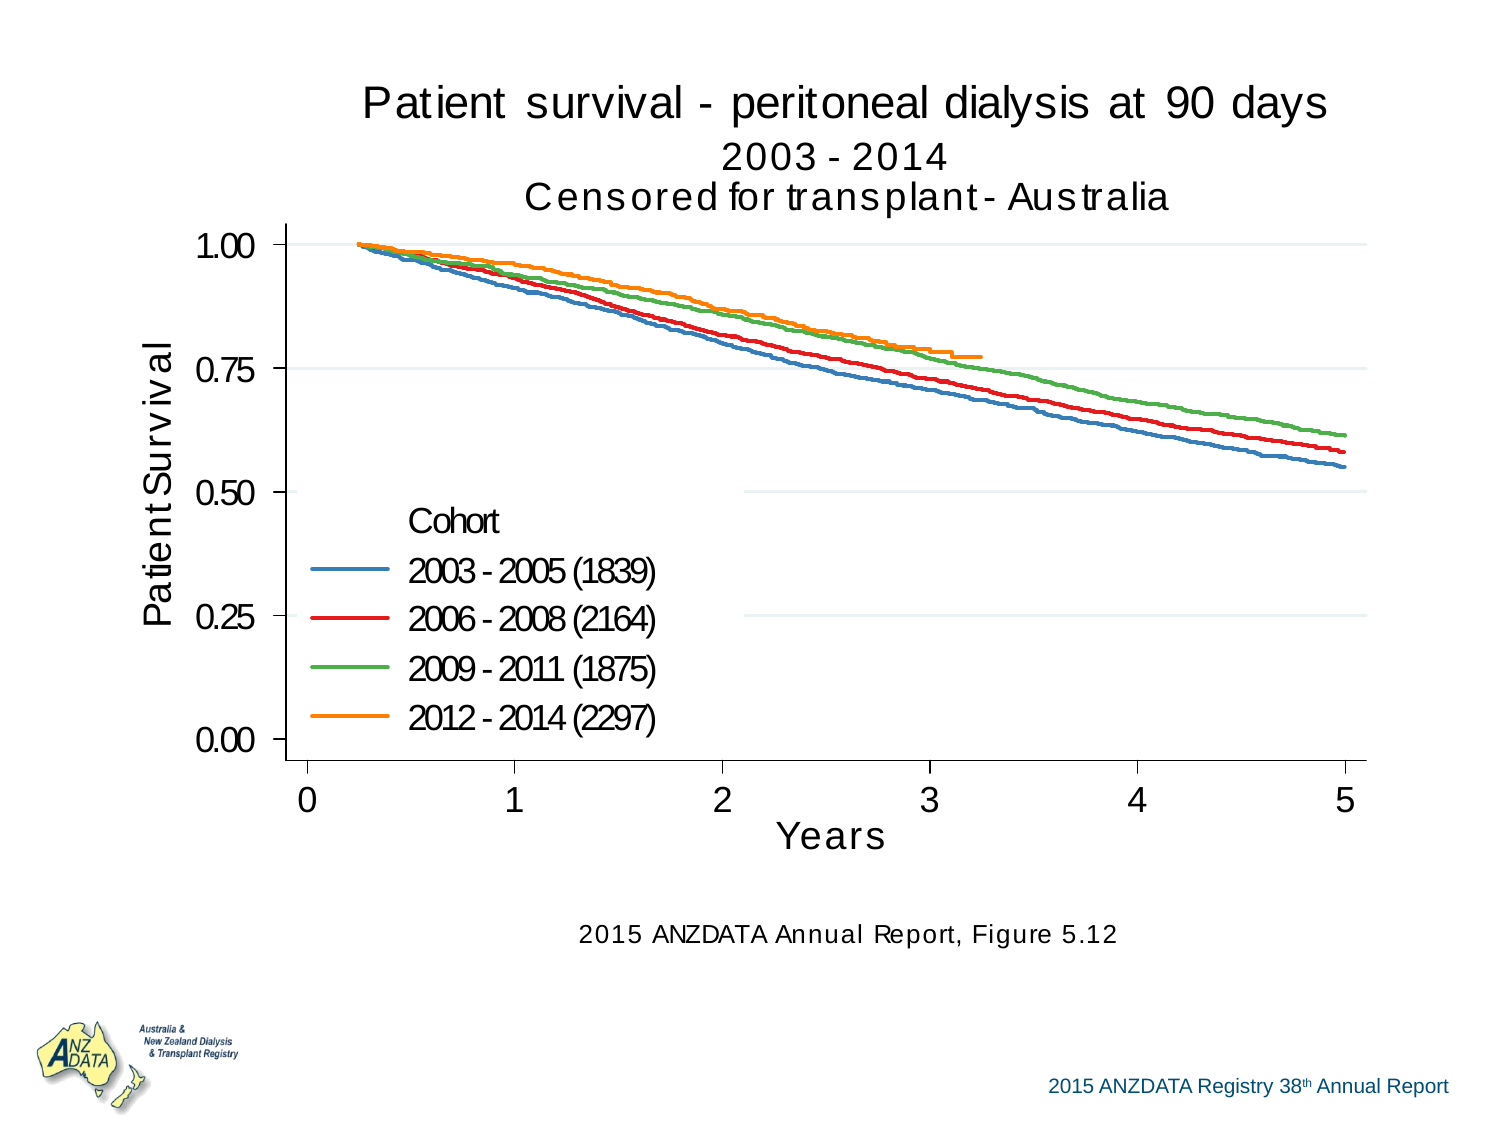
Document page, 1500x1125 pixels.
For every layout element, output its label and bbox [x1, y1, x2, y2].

picture [29, 1016, 243, 1118]
picture [1306, 1078, 1311, 1087]
picture [100, 42, 1400, 988]
